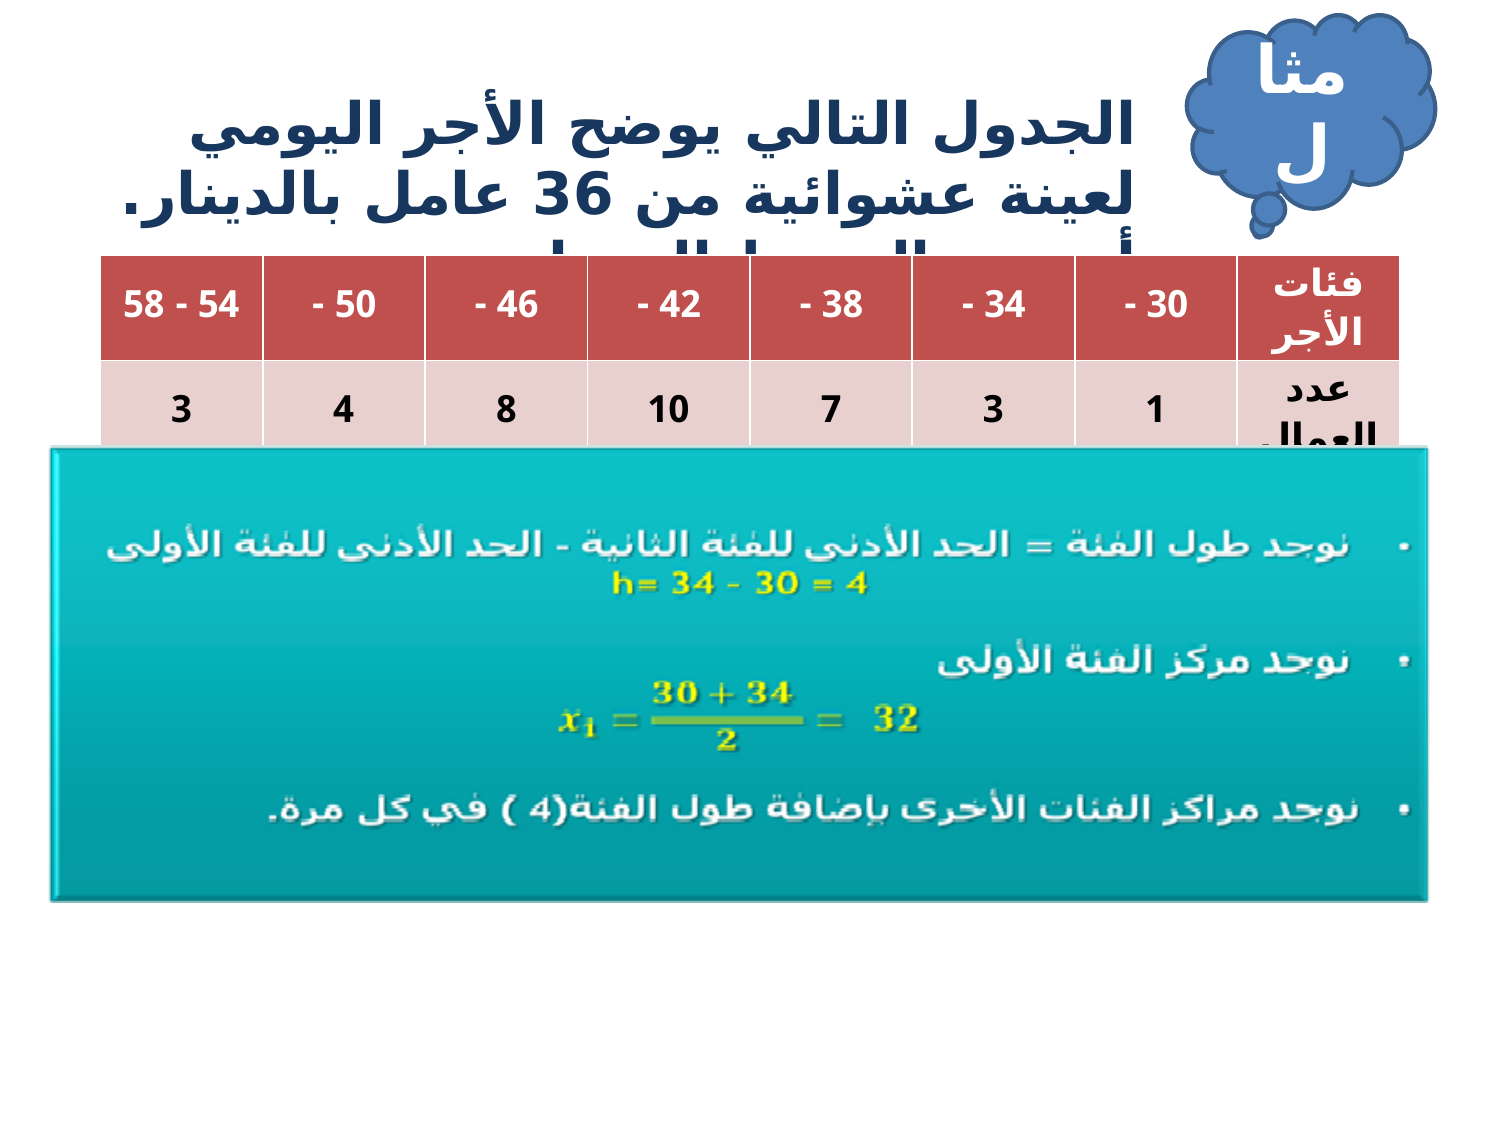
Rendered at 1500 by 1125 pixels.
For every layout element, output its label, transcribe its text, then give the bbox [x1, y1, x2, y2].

picture [46, 445, 1430, 903]
table_cell 1 [1076, 361, 1236, 443]
table_cell 8 [426, 361, 587, 443]
table_cell 3 [101, 361, 262, 443]
text_box الجدول التالي يوضح الأجر اليومي لعينة عشوائية من 36 عامل بالدينار. أوجدي الوسط الحسابي [35, 78, 1152, 304]
table_cell 7 [751, 361, 911, 443]
table_header 54 - 58 [101, 256, 262, 360]
table_header فئات الأجر [1238, 256, 1399, 360]
table_header 46 - [426, 256, 587, 360]
table_header 34 - [913, 256, 1074, 360]
table_header 50 - [264, 256, 424, 360]
table_cell عدد العمال [1238, 361, 1399, 443]
table_cell 3 [913, 361, 1074, 443]
table_header 30 - [1076, 256, 1236, 360]
table_header 42 - [588, 256, 749, 360]
table_cell 10 [588, 361, 749, 443]
table_header 38 - [751, 256, 911, 360]
text_box مثال [1184, 12, 1438, 240]
table_cell 4 [264, 361, 424, 443]
